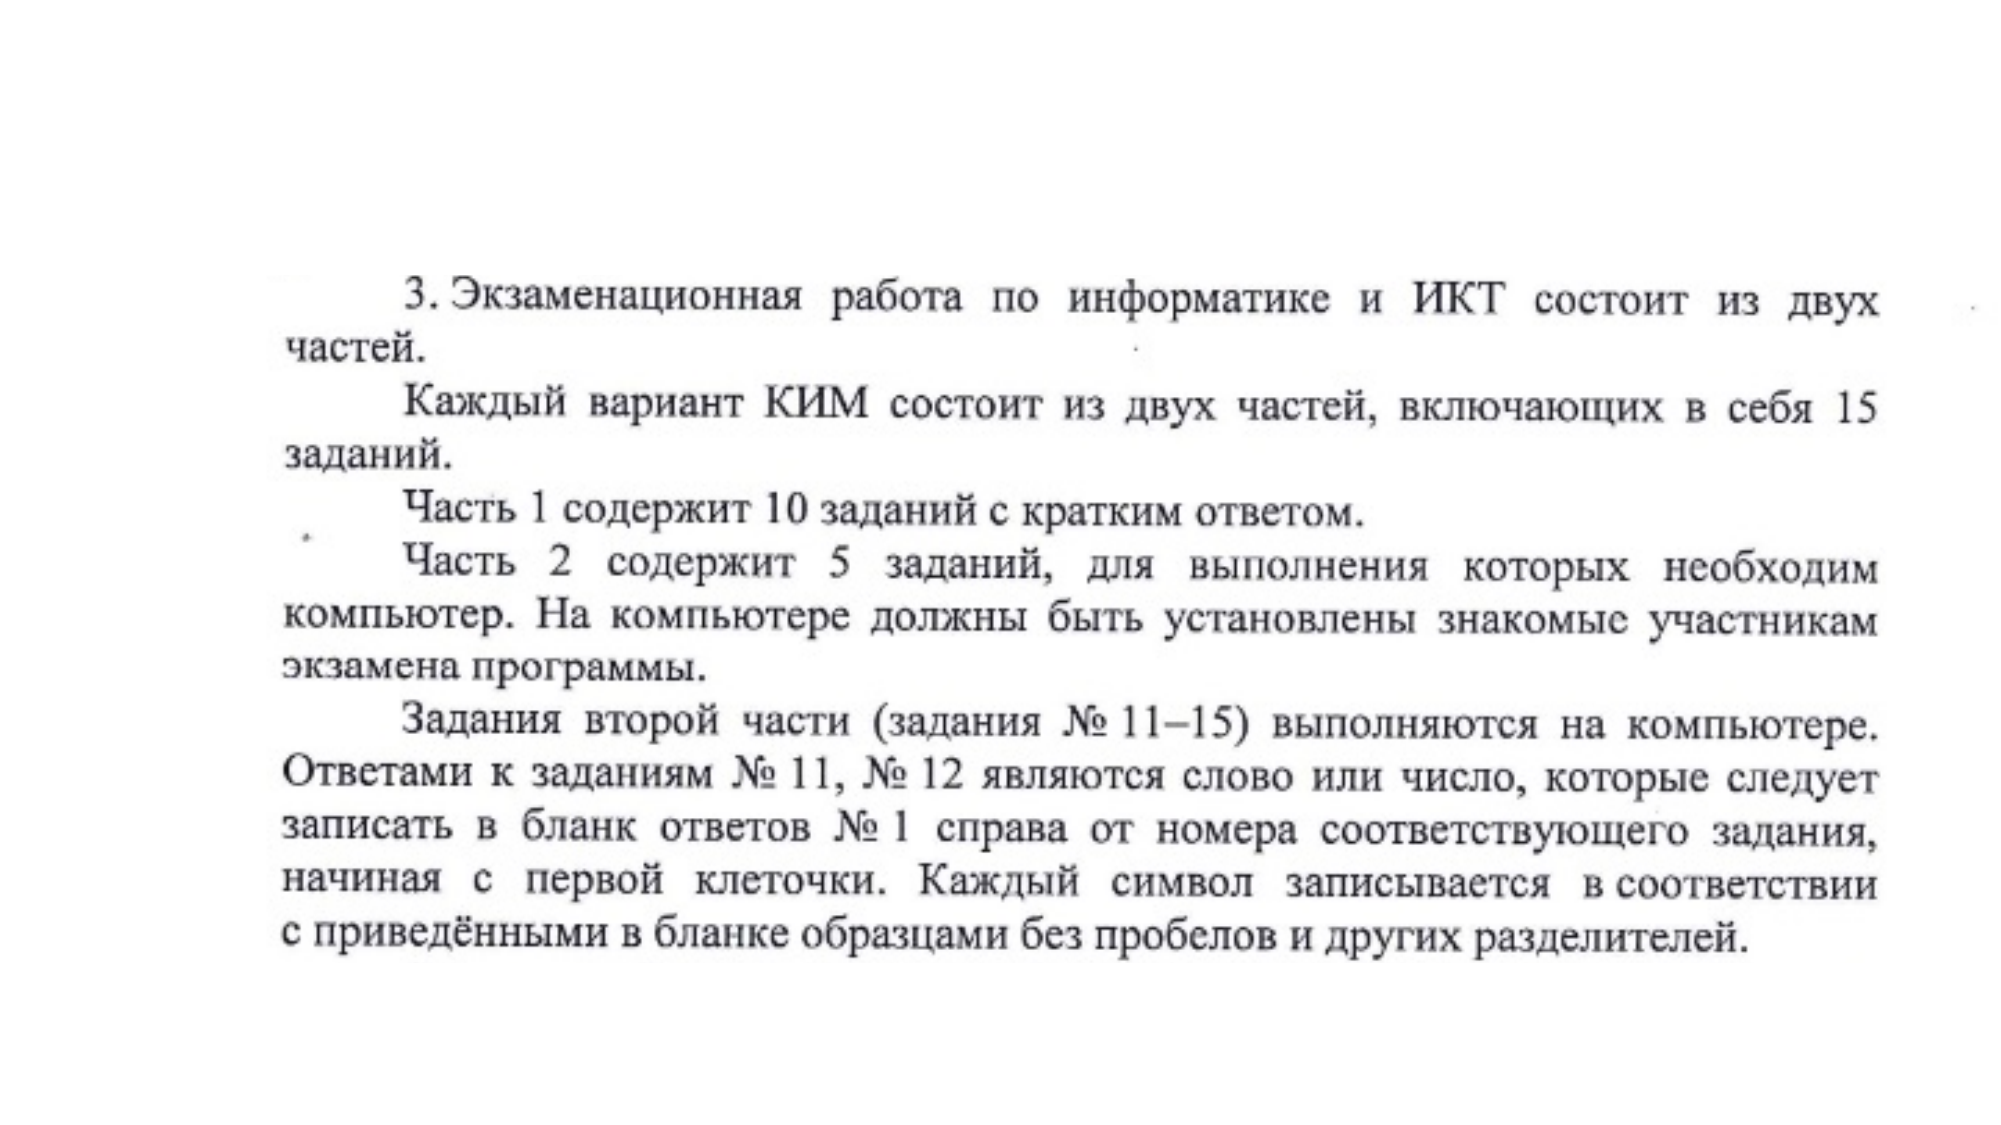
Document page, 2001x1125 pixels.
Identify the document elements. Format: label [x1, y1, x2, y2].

list [24, 274, 2000, 963]
